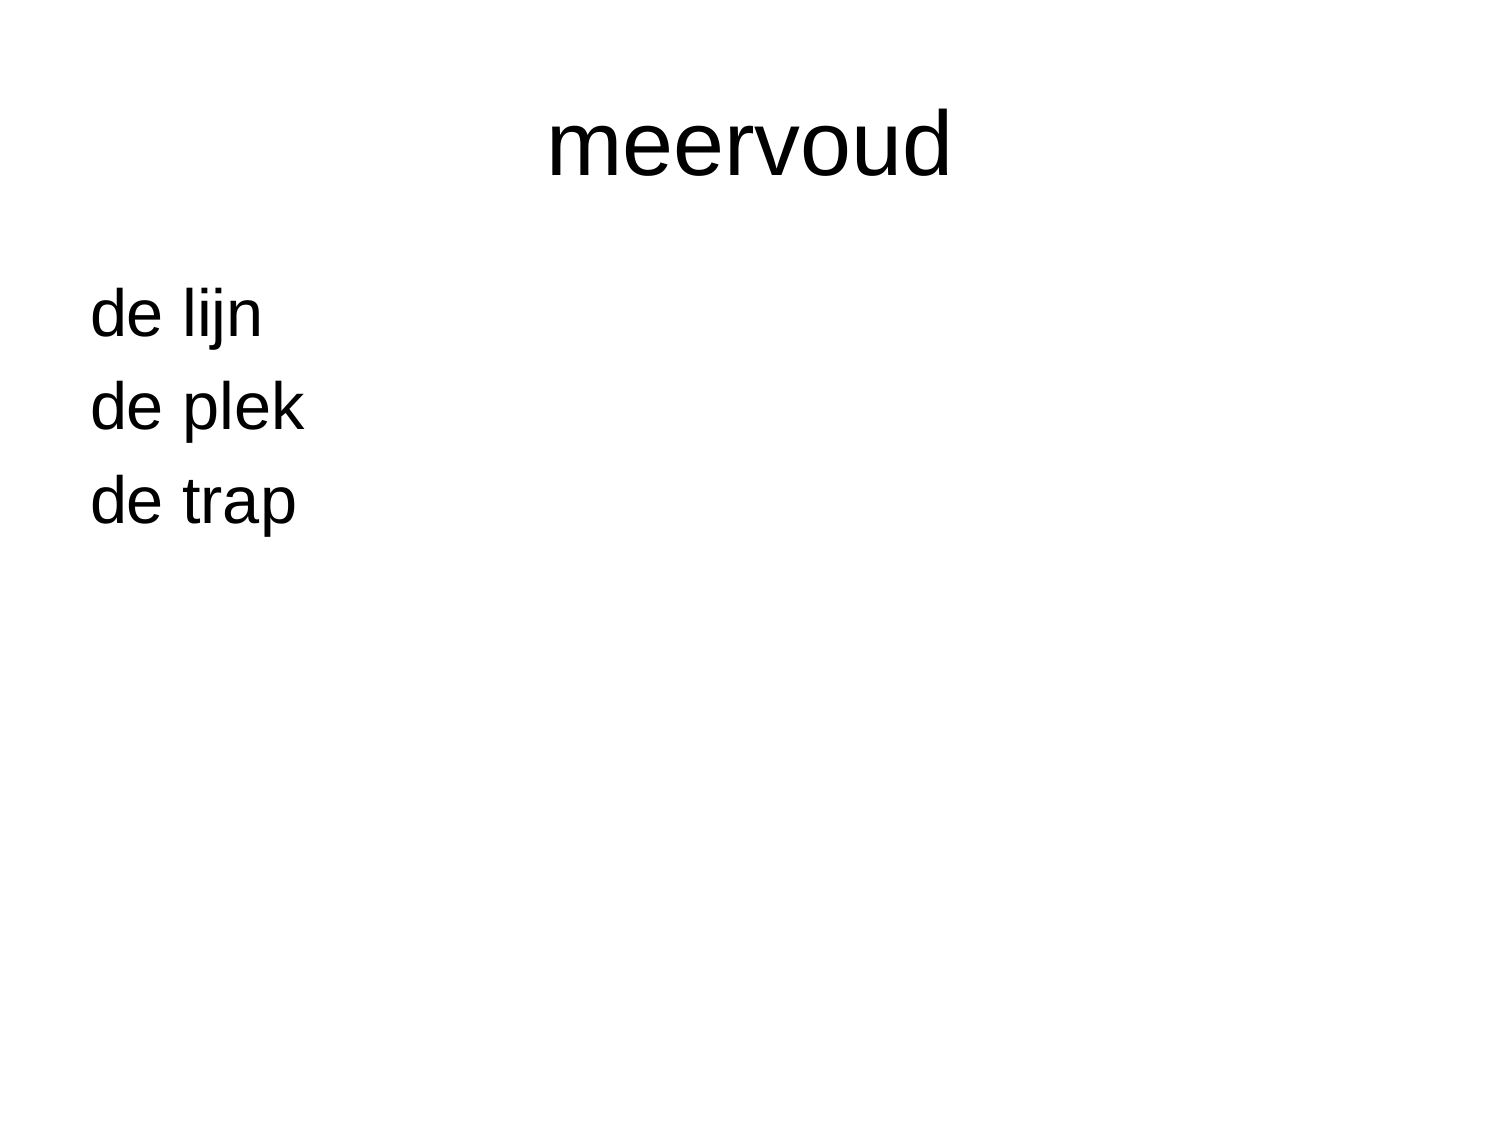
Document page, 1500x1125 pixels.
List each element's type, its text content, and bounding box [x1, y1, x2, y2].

list de lijn de plek de trap [74, 262, 1426, 1006]
title meervoud [74, 44, 1426, 233]
